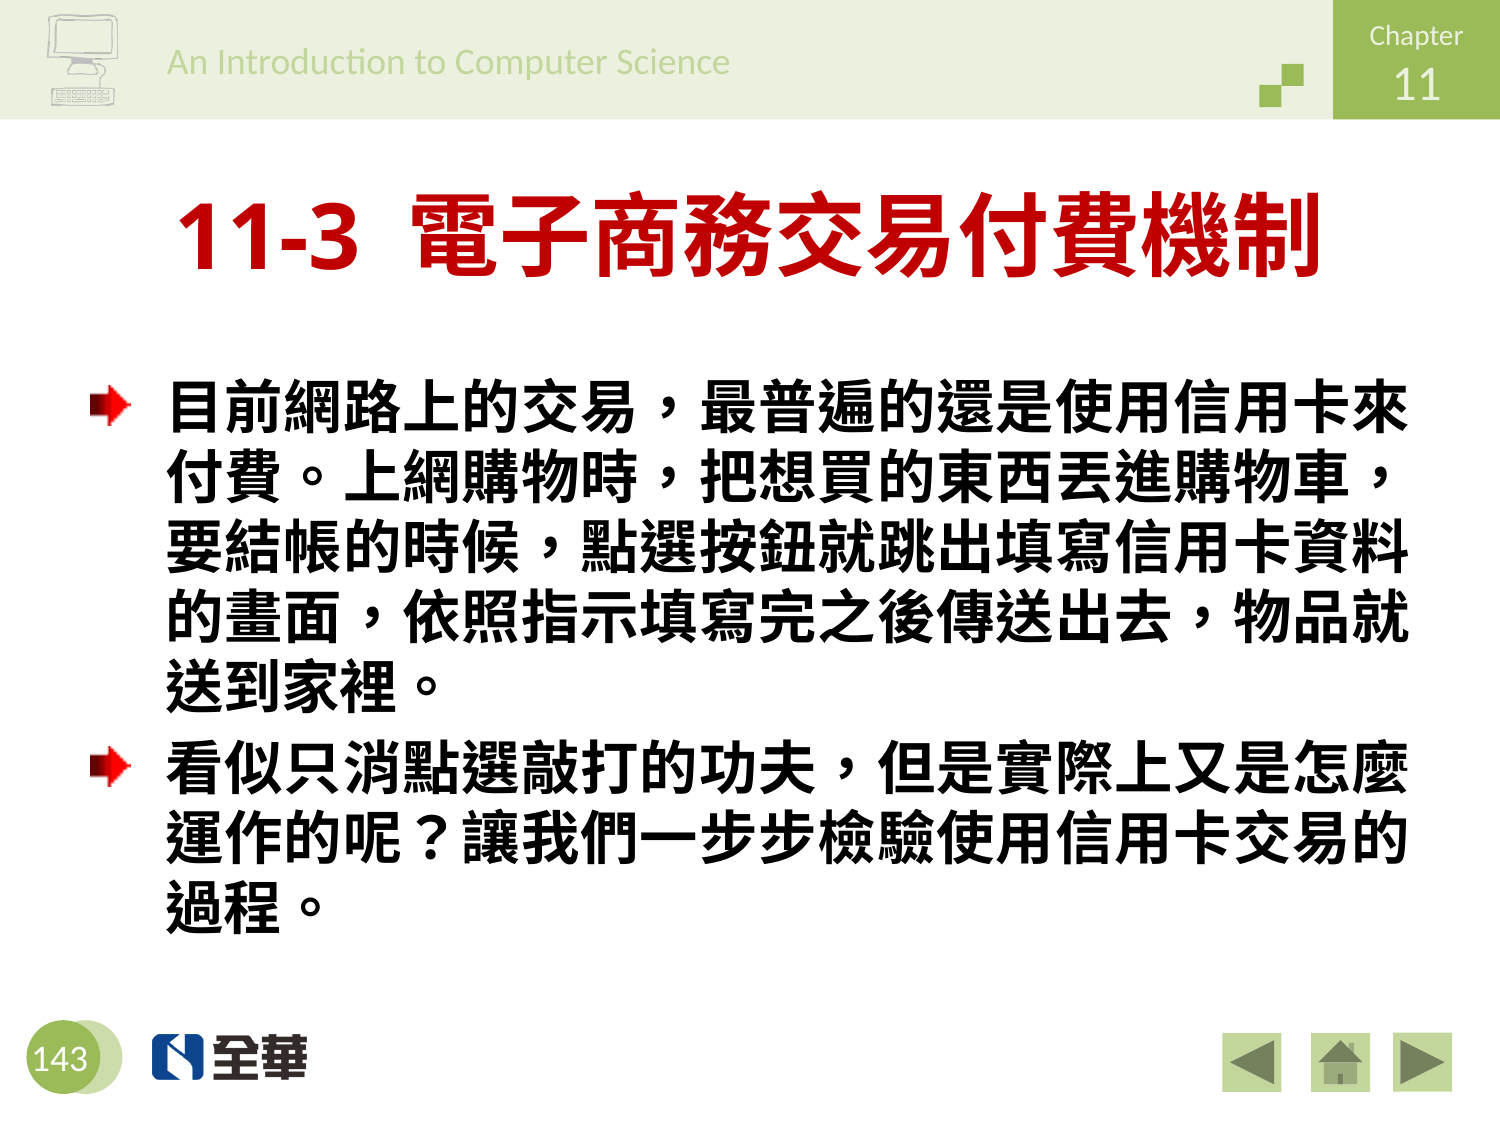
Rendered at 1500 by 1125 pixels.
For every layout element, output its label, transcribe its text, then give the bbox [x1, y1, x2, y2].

picture [90, 746, 131, 787]
picture [90, 385, 131, 426]
picture [152, 1034, 307, 1080]
title 11-3 電子商務交易付費機制 [75, 138, 1425, 327]
list 目前網路上的交易，最普遍的還是使用信用卡來付費。上網購物時，把想買的東西丟進購物車，要結帳的時候，點選按鈕就跳出填寫信用卡資料的畫面，依照指示填寫完之後傳送出去，物品就送到家裡。 看似只消點選敲打的功夫，但是實際上又是怎麼運作的呢？讓我們一步步檢驗使用信用卡交易的過程。 [75, 363, 1425, 1005]
picture [47, 14, 118, 106]
